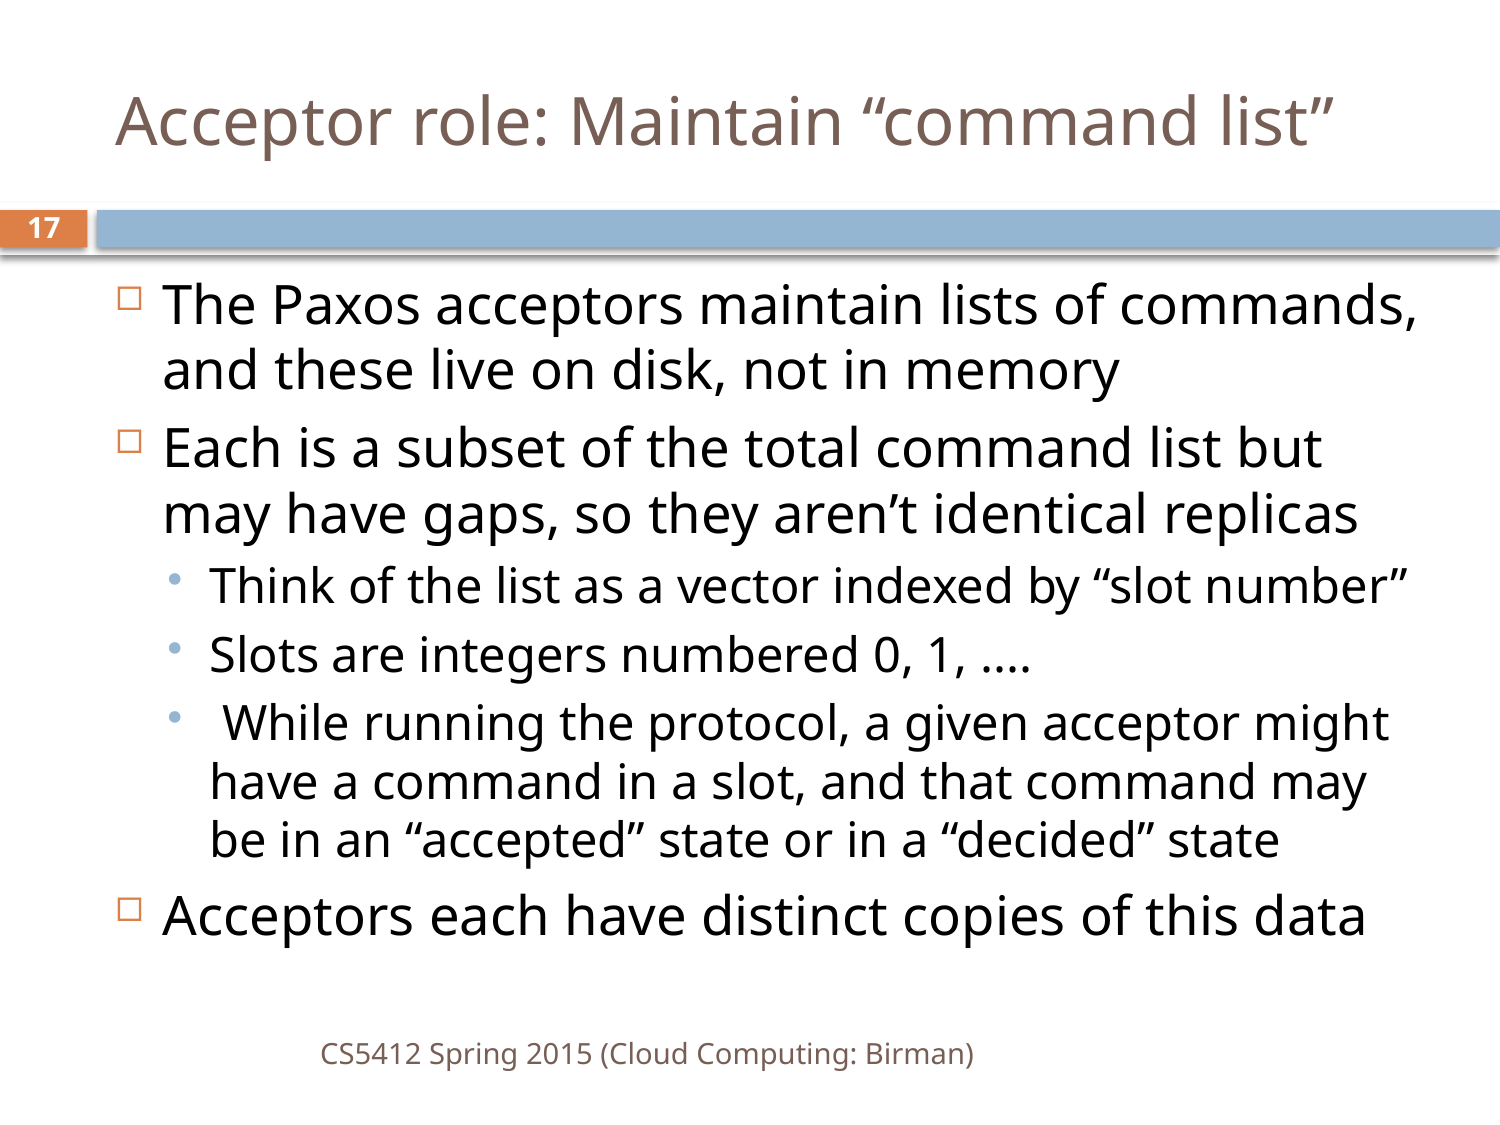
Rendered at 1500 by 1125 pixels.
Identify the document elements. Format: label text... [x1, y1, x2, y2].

footer CS5412 Spring 2015 (Cloud Computing: Birman) [99, 1024, 990, 1085]
list The Paxos acceptors maintain lists of commands, and these live on disk, not in memory Each is a subset of the total command list but may have gaps, so they aren’t identical replicas Think of the list as a vector indexed by “slot number” Slots are integers numbered 0, 1, .... While running the protocol, a given acceptor might have a command in a slot, and that command may be in an “accepted” state or in a “decided” state Acceptors each have distinct copies of this data [100, 262, 1438, 1000]
title Acceptor role: Maintain “command list” [100, 37, 1438, 200]
slide_number 17 [0, 208, 88, 249]
